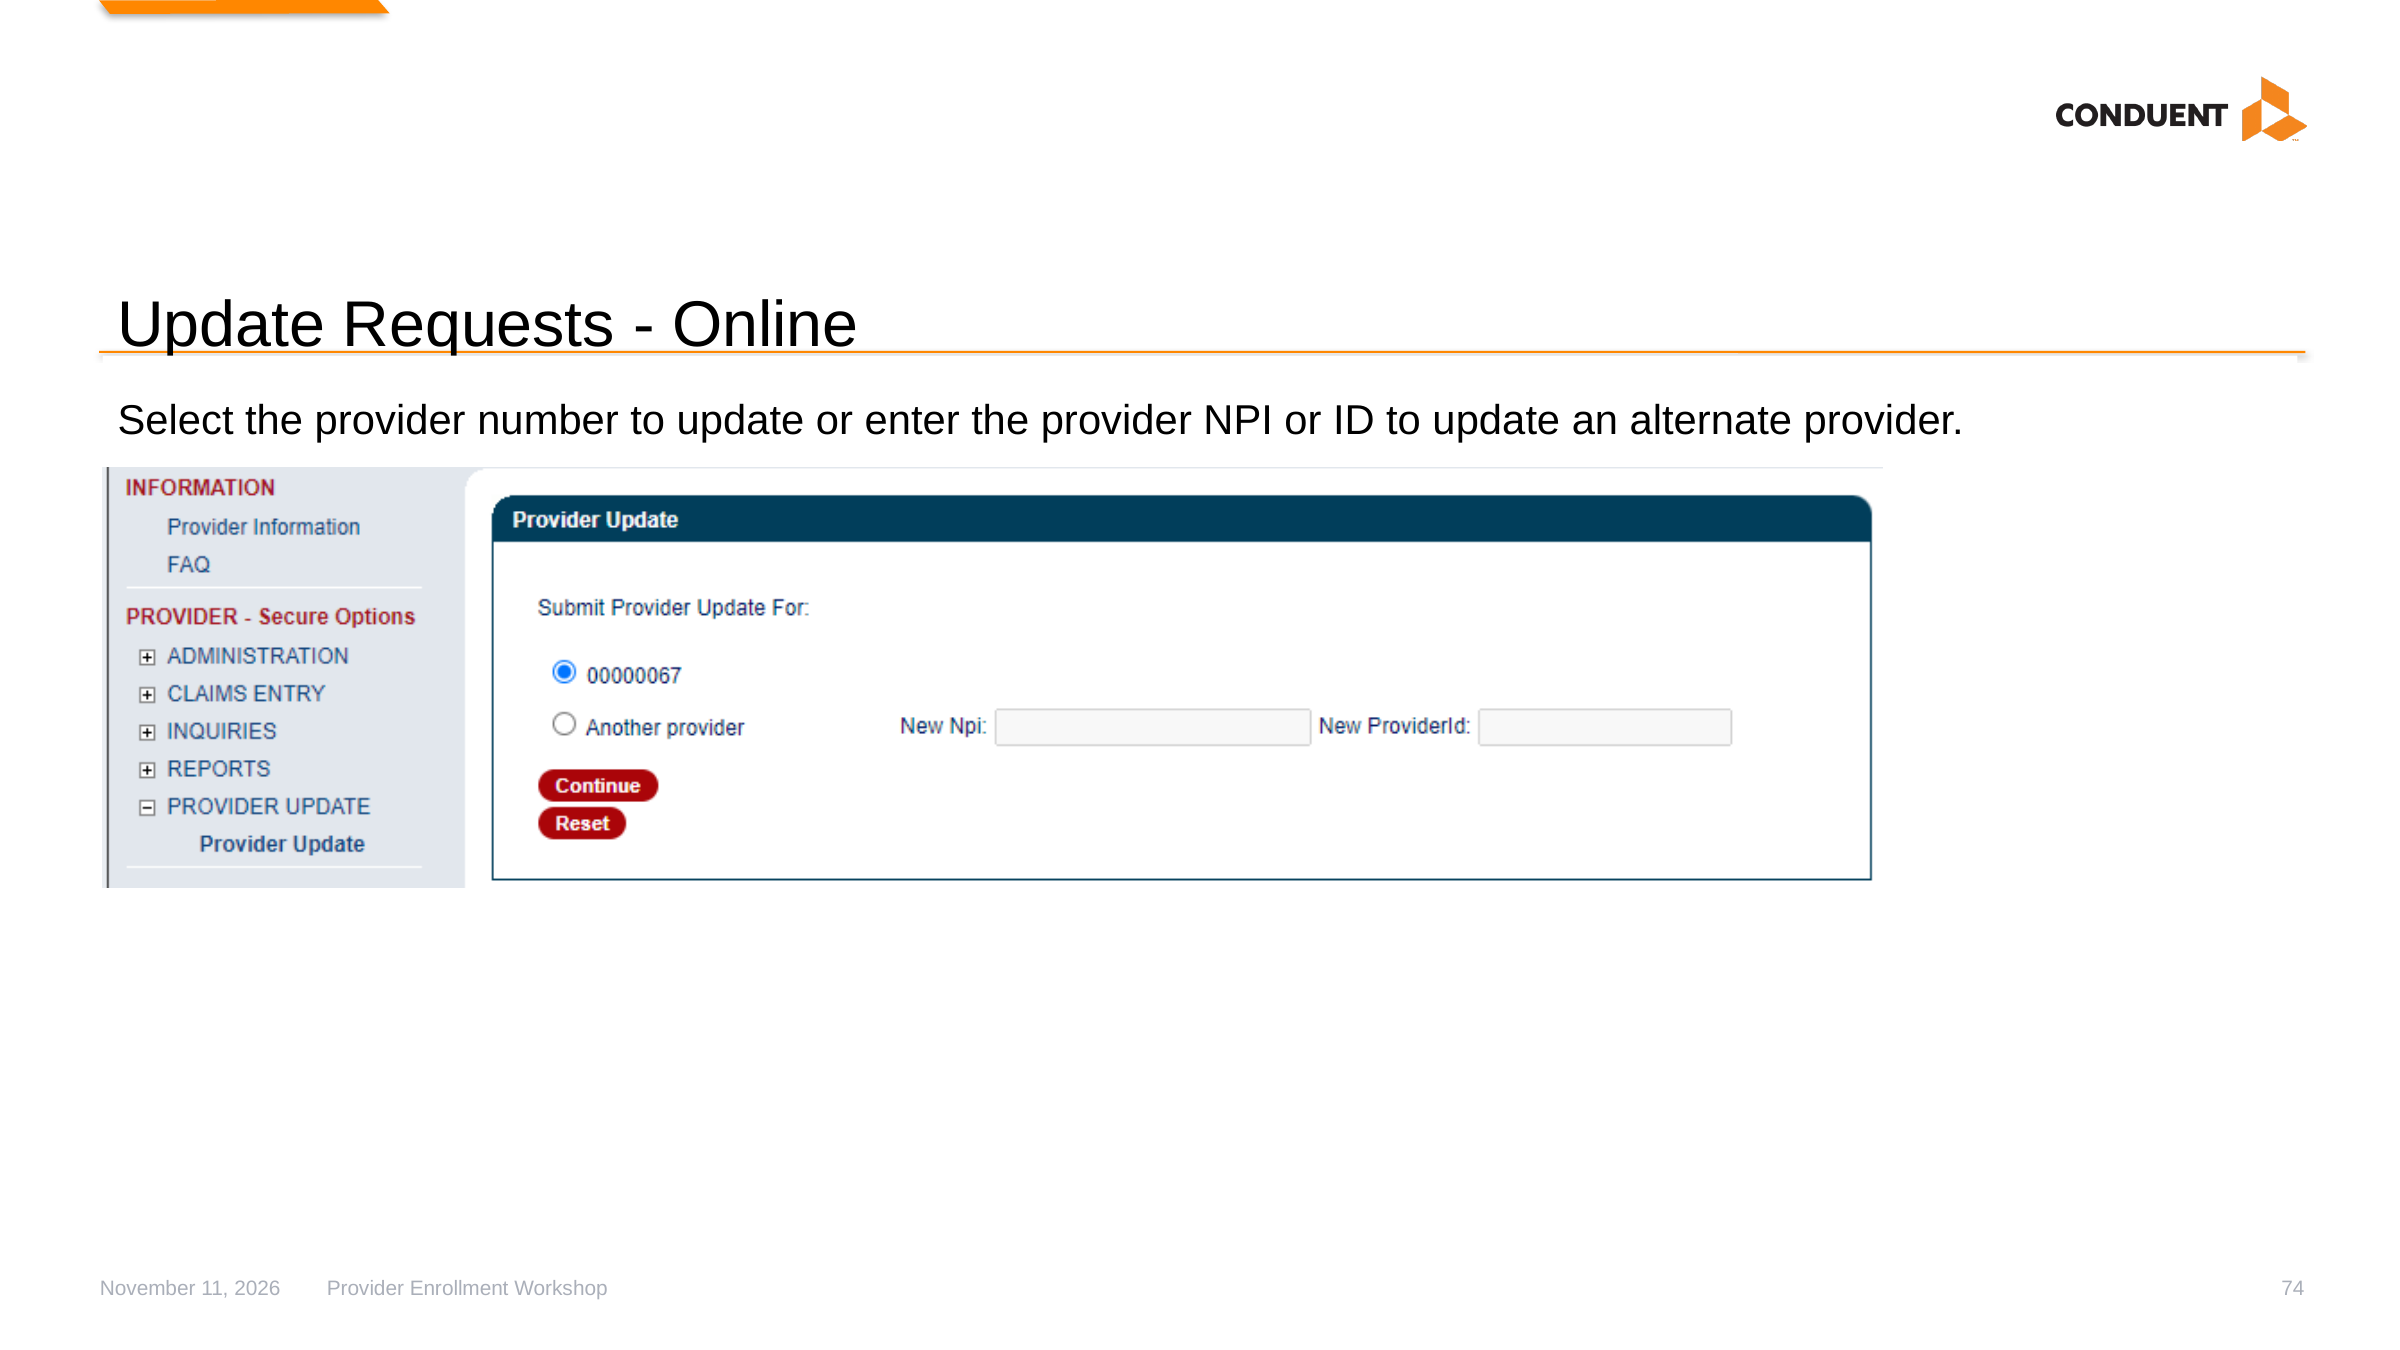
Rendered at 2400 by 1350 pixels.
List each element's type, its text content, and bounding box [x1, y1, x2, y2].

slide_number 74 [1765, 1251, 2326, 1324]
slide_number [78, 1251, 305, 1324]
picture [102, 467, 1883, 889]
footer Provider Enrollment Workshop [305, 1251, 1539, 1324]
title Update Requests - Online [102, 274, 2171, 355]
text_box Select the provider number to update or enter the provider NPI or ID to update an alternate provider. [102, 355, 2298, 541]
